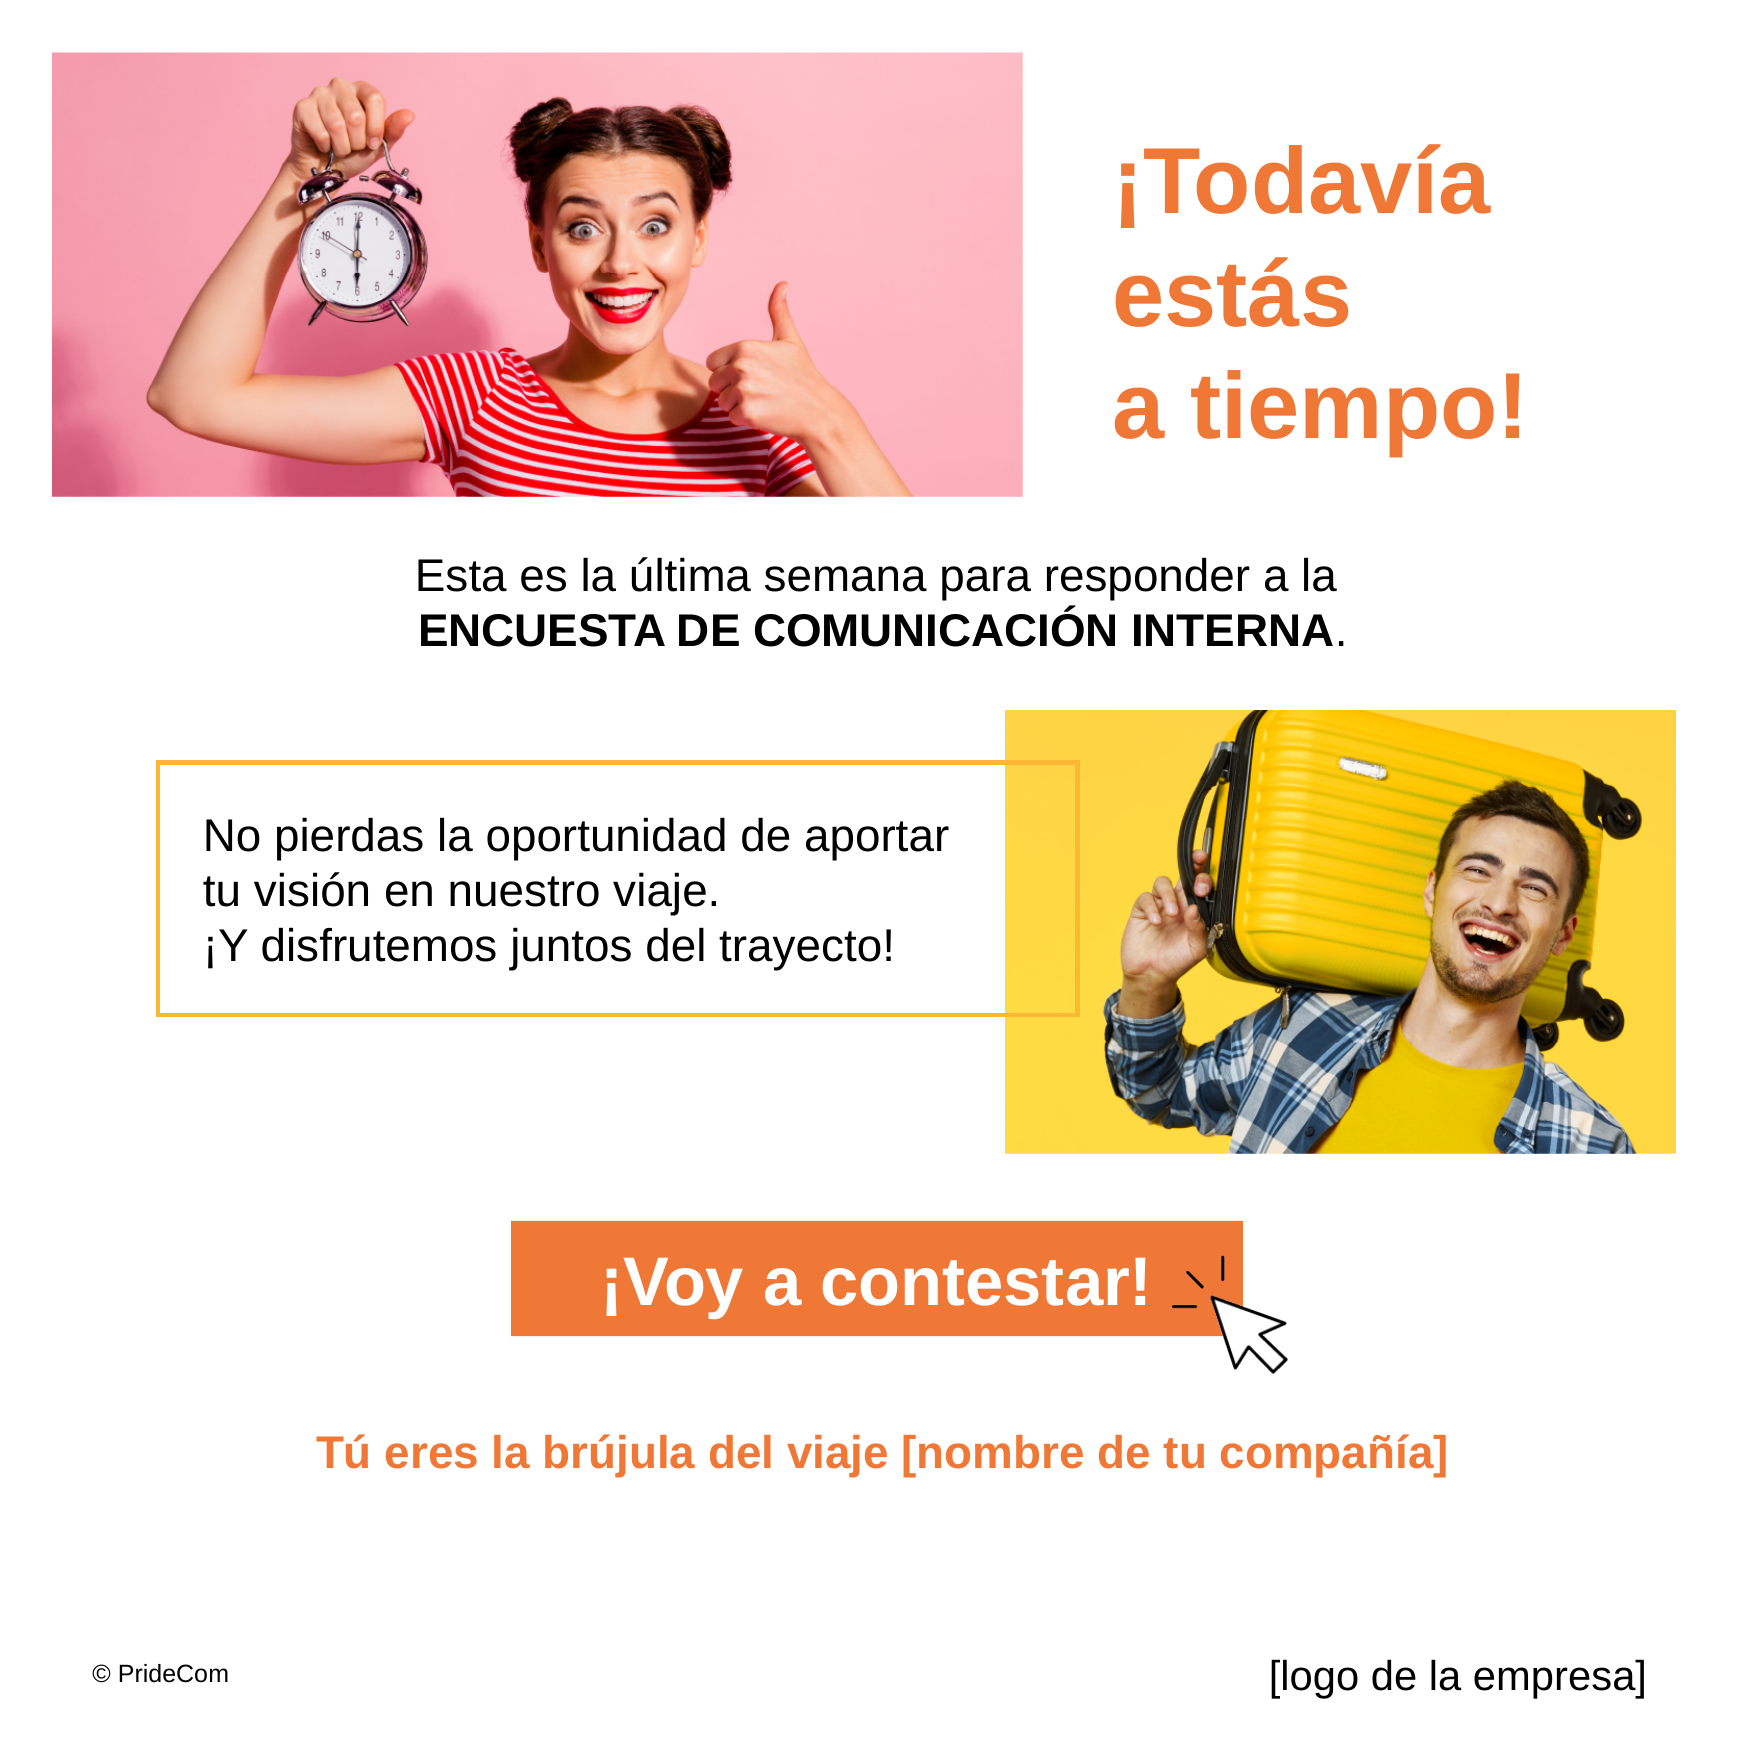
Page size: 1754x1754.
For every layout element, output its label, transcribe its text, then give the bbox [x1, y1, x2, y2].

picture [52, 52, 1023, 497]
text_box ¡Todavía estás a tiempo! [1097, 112, 1544, 465]
text_box [157, 761, 1005, 1016]
picture [1171, 1255, 1288, 1374]
text_box Esta es la última semana para responder a la ENCUESTA DE COMUNICACIÓN INTERNA. [81, 538, 1685, 664]
picture [1005, 710, 1676, 1154]
text_box [logo de la empresa] [1219, 1641, 1662, 1707]
text_box ¡Voy a contestar! [537, 1228, 1217, 1326]
text_box [510, 1220, 1244, 1337]
text_box Tú eres la brújula del viaje [nombre de tu compañía] [81, 1415, 1685, 1485]
